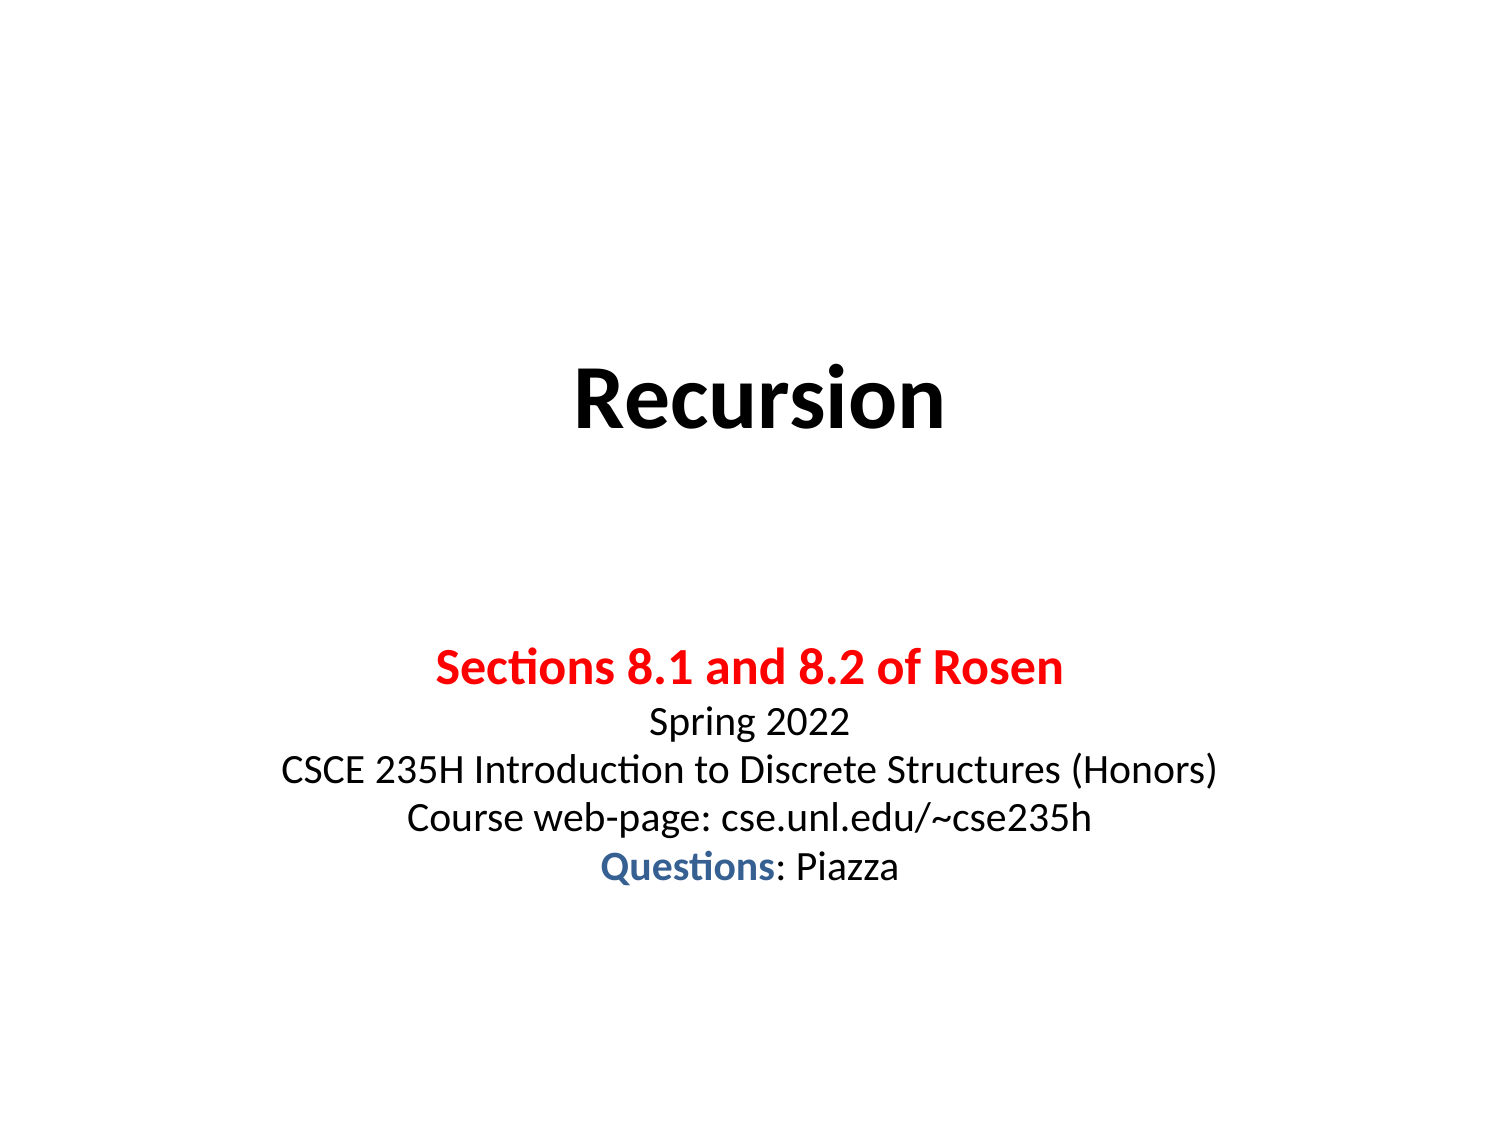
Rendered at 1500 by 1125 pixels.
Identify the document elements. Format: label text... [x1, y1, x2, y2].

subtitle Sections 8.1 and 8.2 of Rosen Spring 2022 CSCE 235H Introduction to Discrete Structures (Honors) Course web-page: cse.unl.edu/~cse235h Questions: Piazza [200, 637, 1300, 925]
title Recursion [112, 112, 1388, 591]
